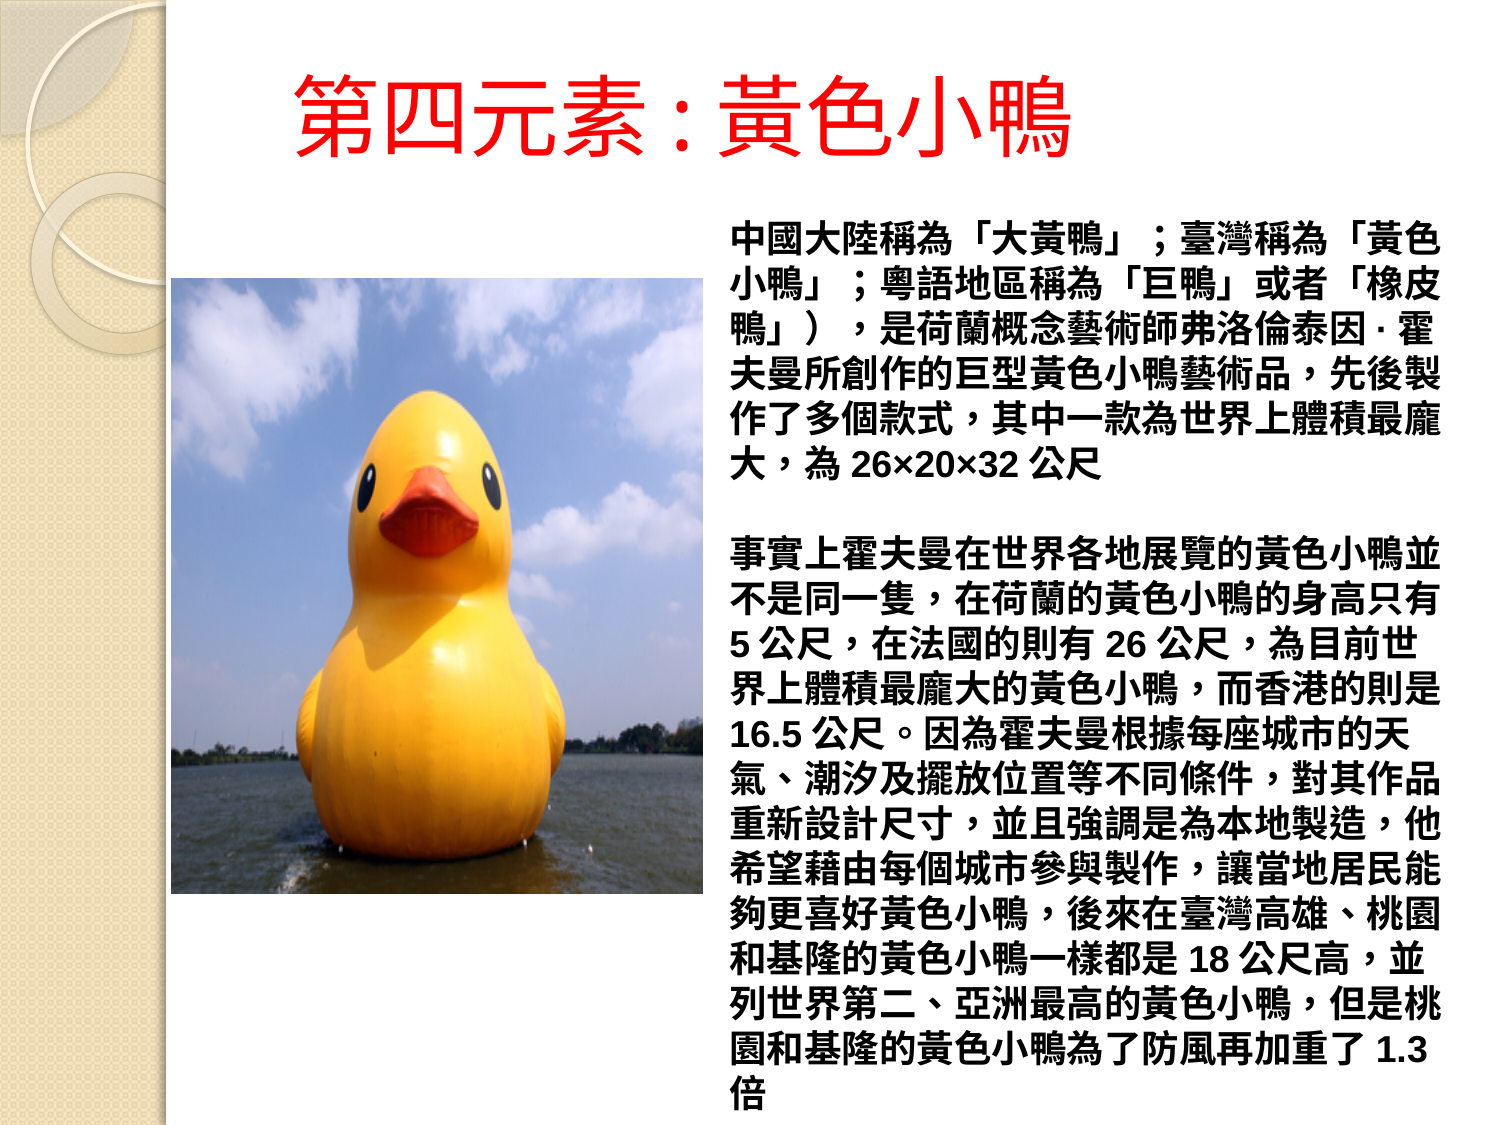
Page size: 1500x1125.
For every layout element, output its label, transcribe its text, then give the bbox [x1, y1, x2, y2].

text_box 中國大陸稱為「大黃鴨」；臺灣稱為「黃色小鴨」；粵語地區稱為「巨鴨」或者「橡皮鴨」），是荷蘭概念藝術師弗洛倫泰因·霍夫曼所創作的巨型黃色小鴨藝術品，先後製作了多個款式，其中一款為世界上體積最龐大，為26×20×32公尺 事實上霍夫曼在世界各地展覽的黃色小鴨並不是同一隻，在荷蘭的黃色小鴨的身高只有5公尺，在法國的則有26公尺，為目前世界上體積最龐大的黃色小鴨，而香港的則是16.5公尺。因為霍夫曼根據每座城市的天氣、潮汐及擺放位置等不同條件，對其作品重新設計尺寸，並且強調是為本地製造，他希望藉由每個城市參與製作，讓當地居民能夠更喜好黃色小鴨，後來在臺灣高雄、桃園和基隆的黃色小鴨一樣都是18公尺高，並列世界第二、亞洲最高的黃色小鴨，但是桃園和基隆的黃色小鴨為了防風再加重了1.3倍 [714, 207, 1465, 1123]
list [170, 278, 704, 894]
title 第四元素:黃色小鴨 [234, 20, 1465, 208]
